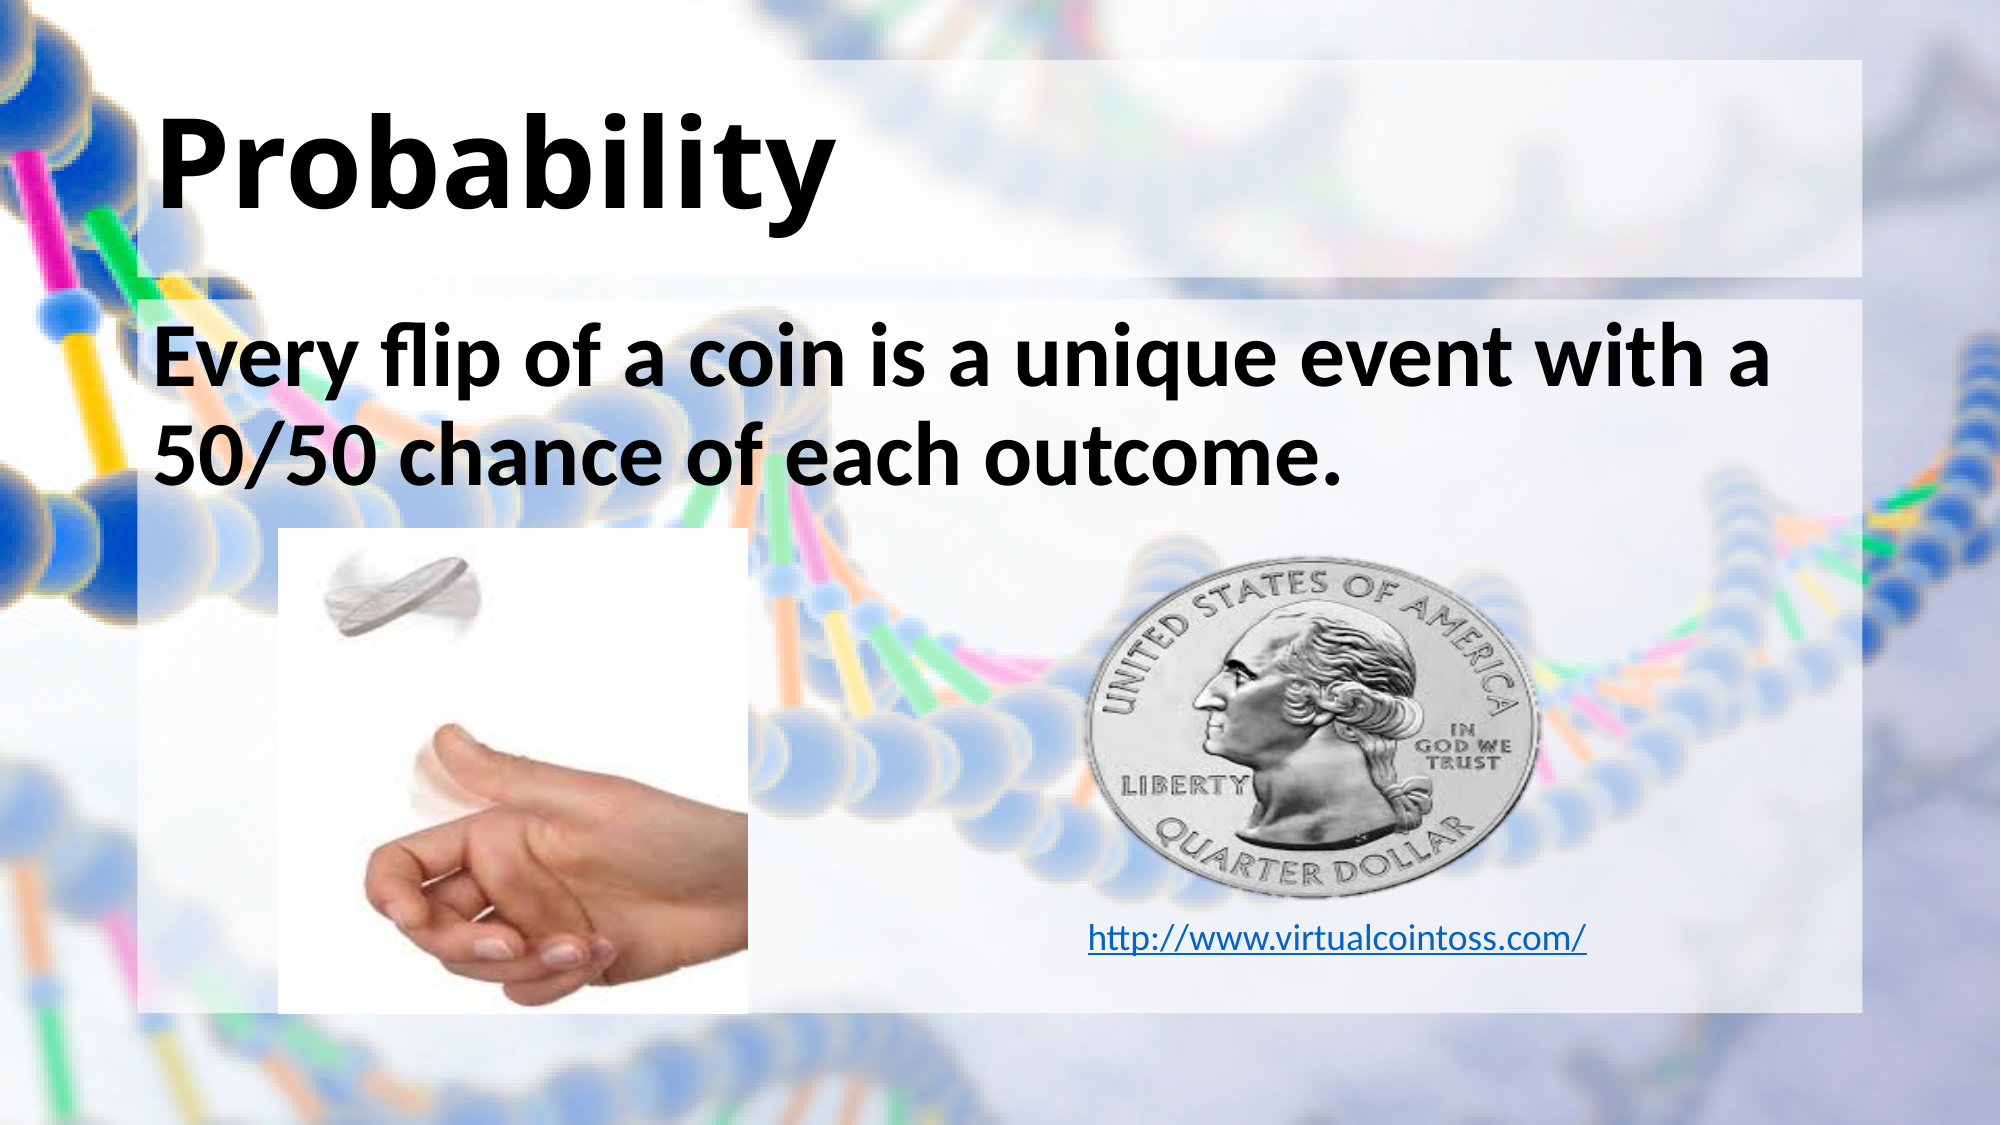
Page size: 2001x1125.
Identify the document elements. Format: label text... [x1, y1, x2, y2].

title Probability [137, 59, 1863, 278]
list Every flip of a coin is a unique event with a 50/50 chance of each outcome. [137, 299, 1863, 1014]
picture [0, 0, 2000, 1125]
text_box http://www.virtualcointoss.com/ [1072, 905, 1822, 965]
